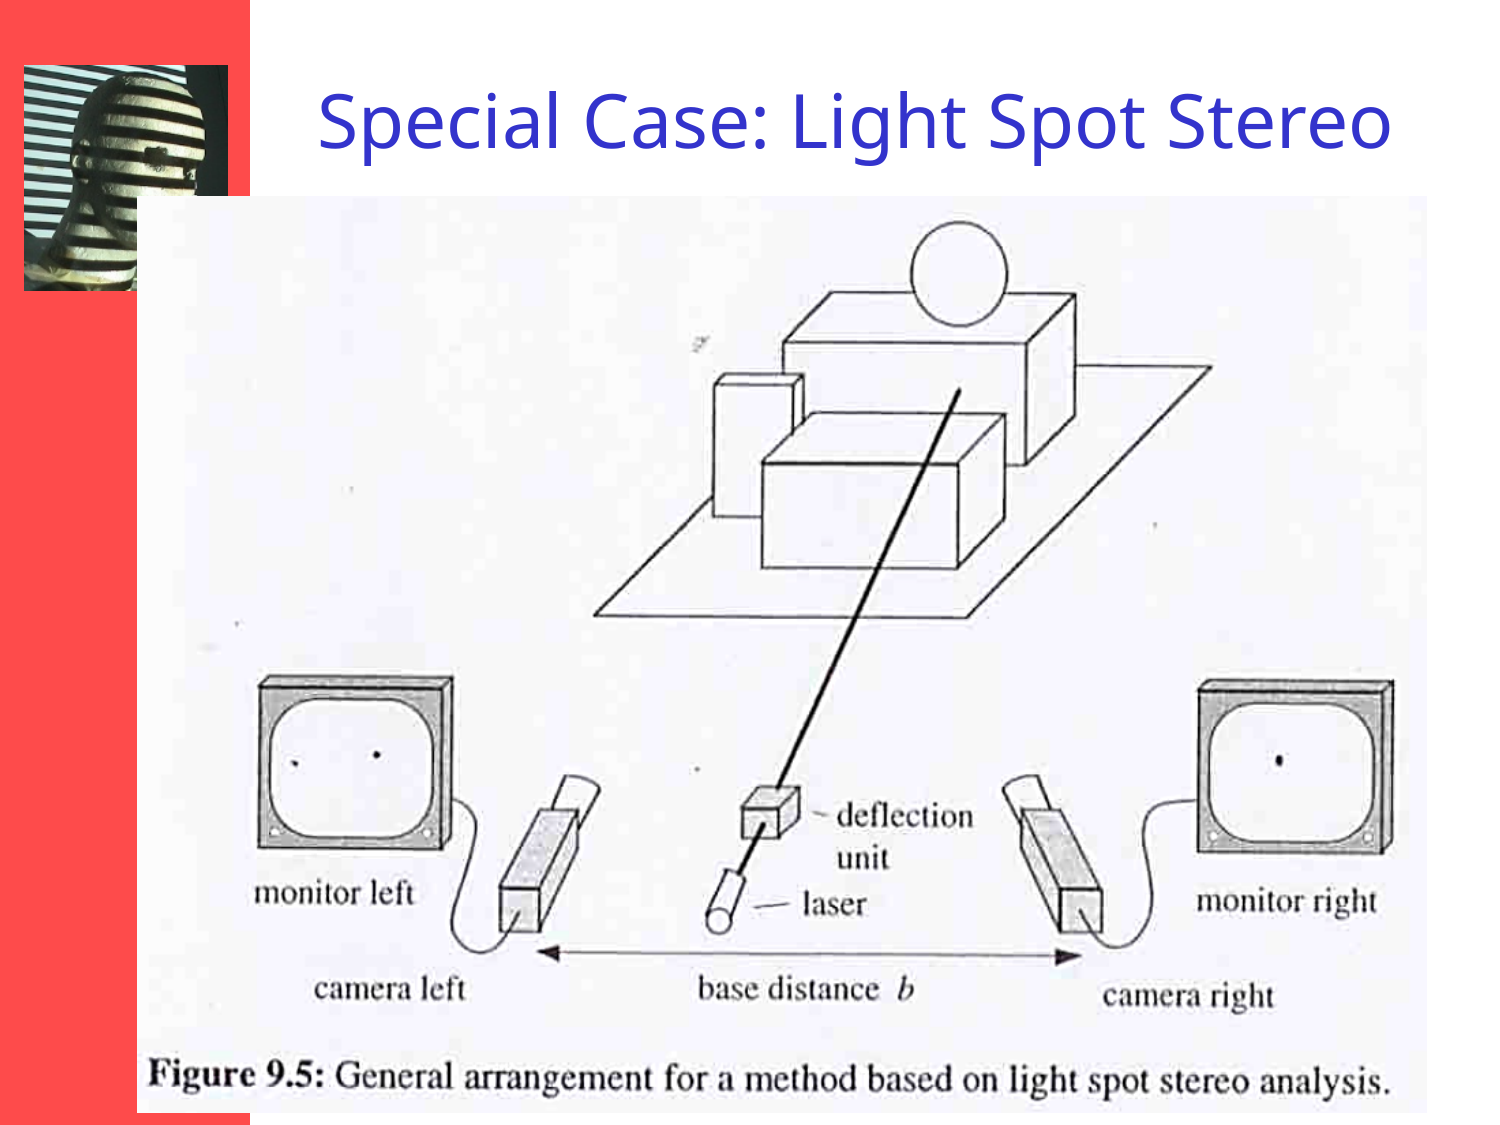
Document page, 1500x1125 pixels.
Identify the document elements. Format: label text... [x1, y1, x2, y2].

title Special Case: Light Spot Stereo [237, 62, 1475, 175]
picture [24, 65, 1427, 1113]
